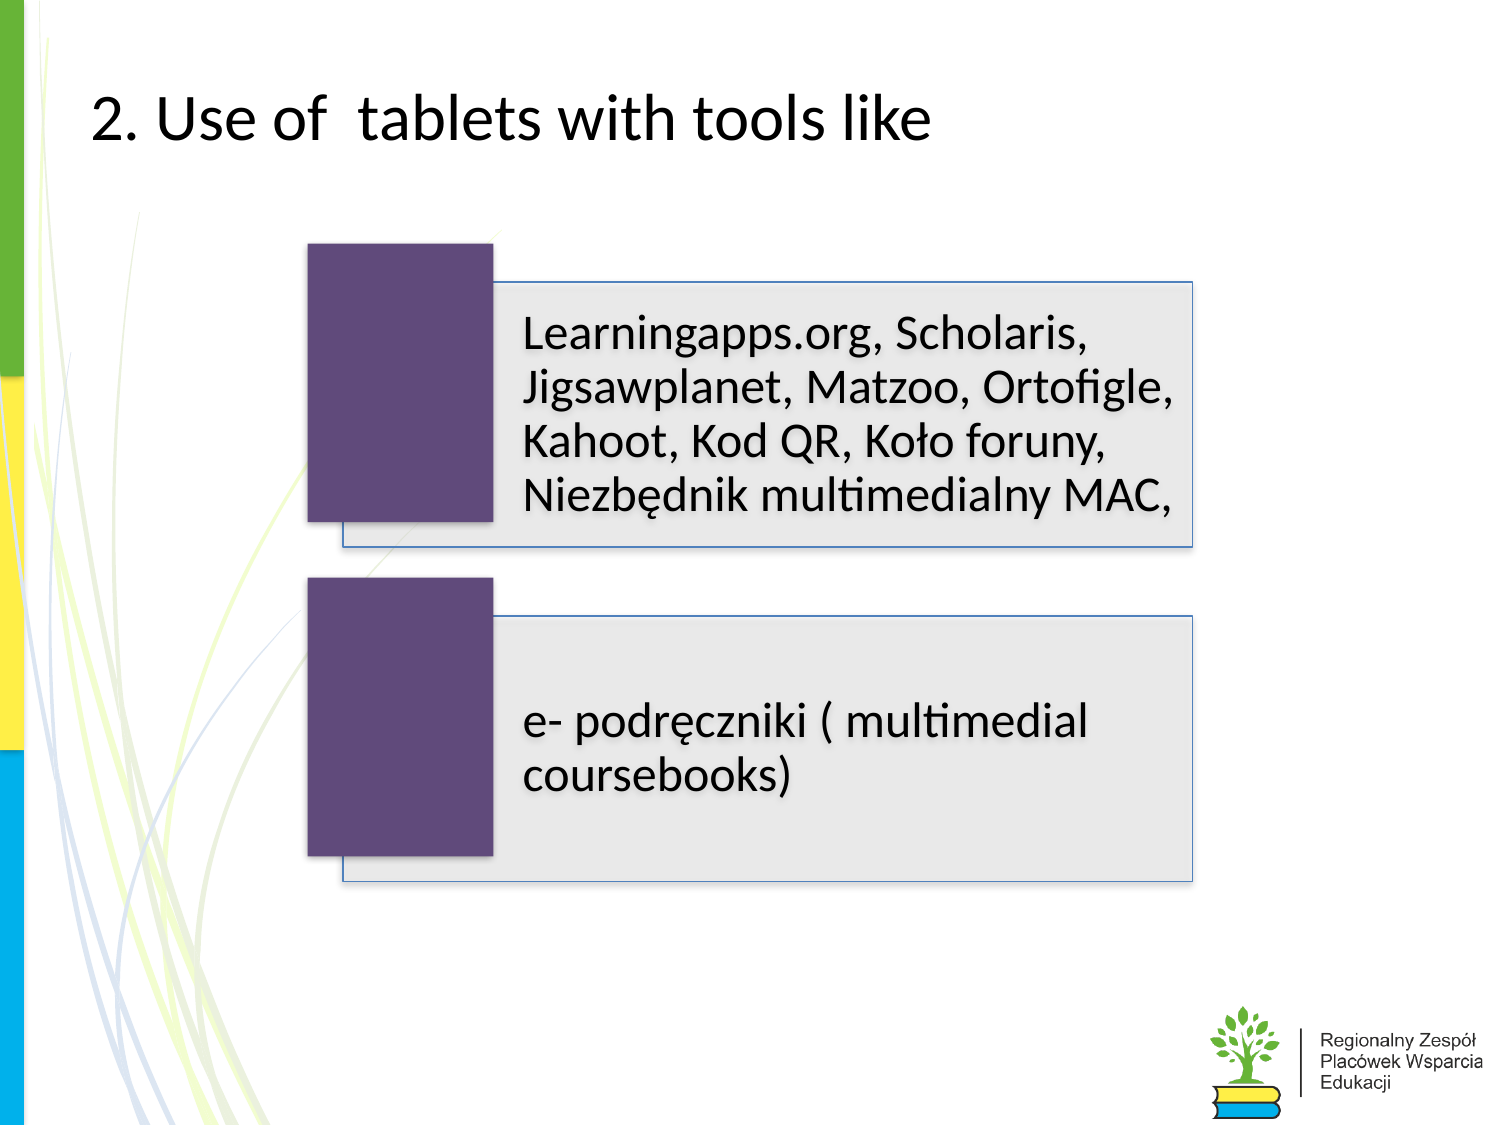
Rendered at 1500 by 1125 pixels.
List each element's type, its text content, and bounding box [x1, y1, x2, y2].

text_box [249, 228, 1251, 897]
picture [1210, 1006, 1483, 1119]
list 2. Use of tablets with tools like [75, 66, 1425, 809]
